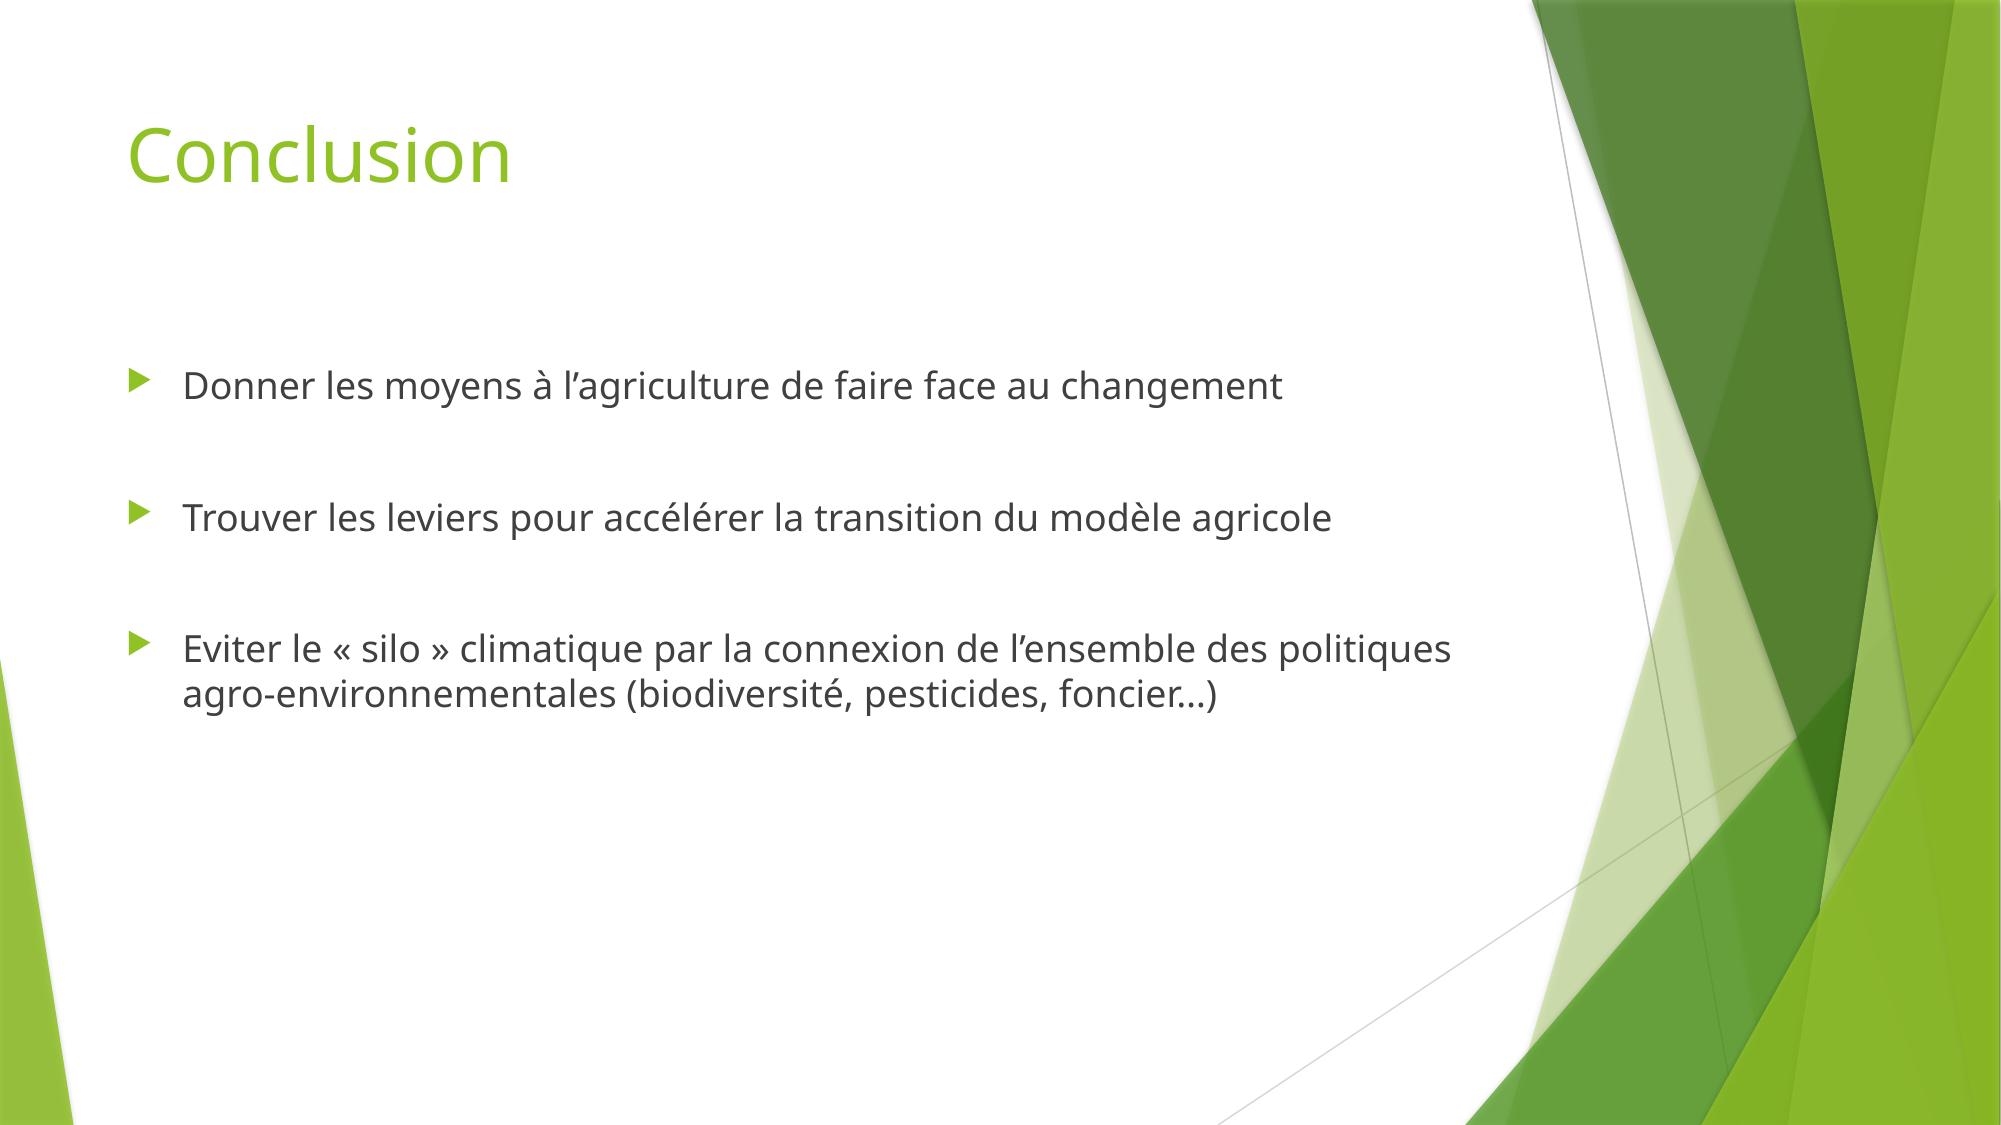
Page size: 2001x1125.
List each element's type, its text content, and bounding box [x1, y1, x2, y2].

title Conclusion [111, 99, 1522, 317]
list Donner les moyens à l’agriculture de faire face au changement Trouver les leviers pour accélérer la transition du modèle agricole Eviter le « silo » climatique par la connexion de l’ensemble des politiques agro-environnementales (biodiversité, pesticides, foncier…) [111, 354, 1522, 992]
